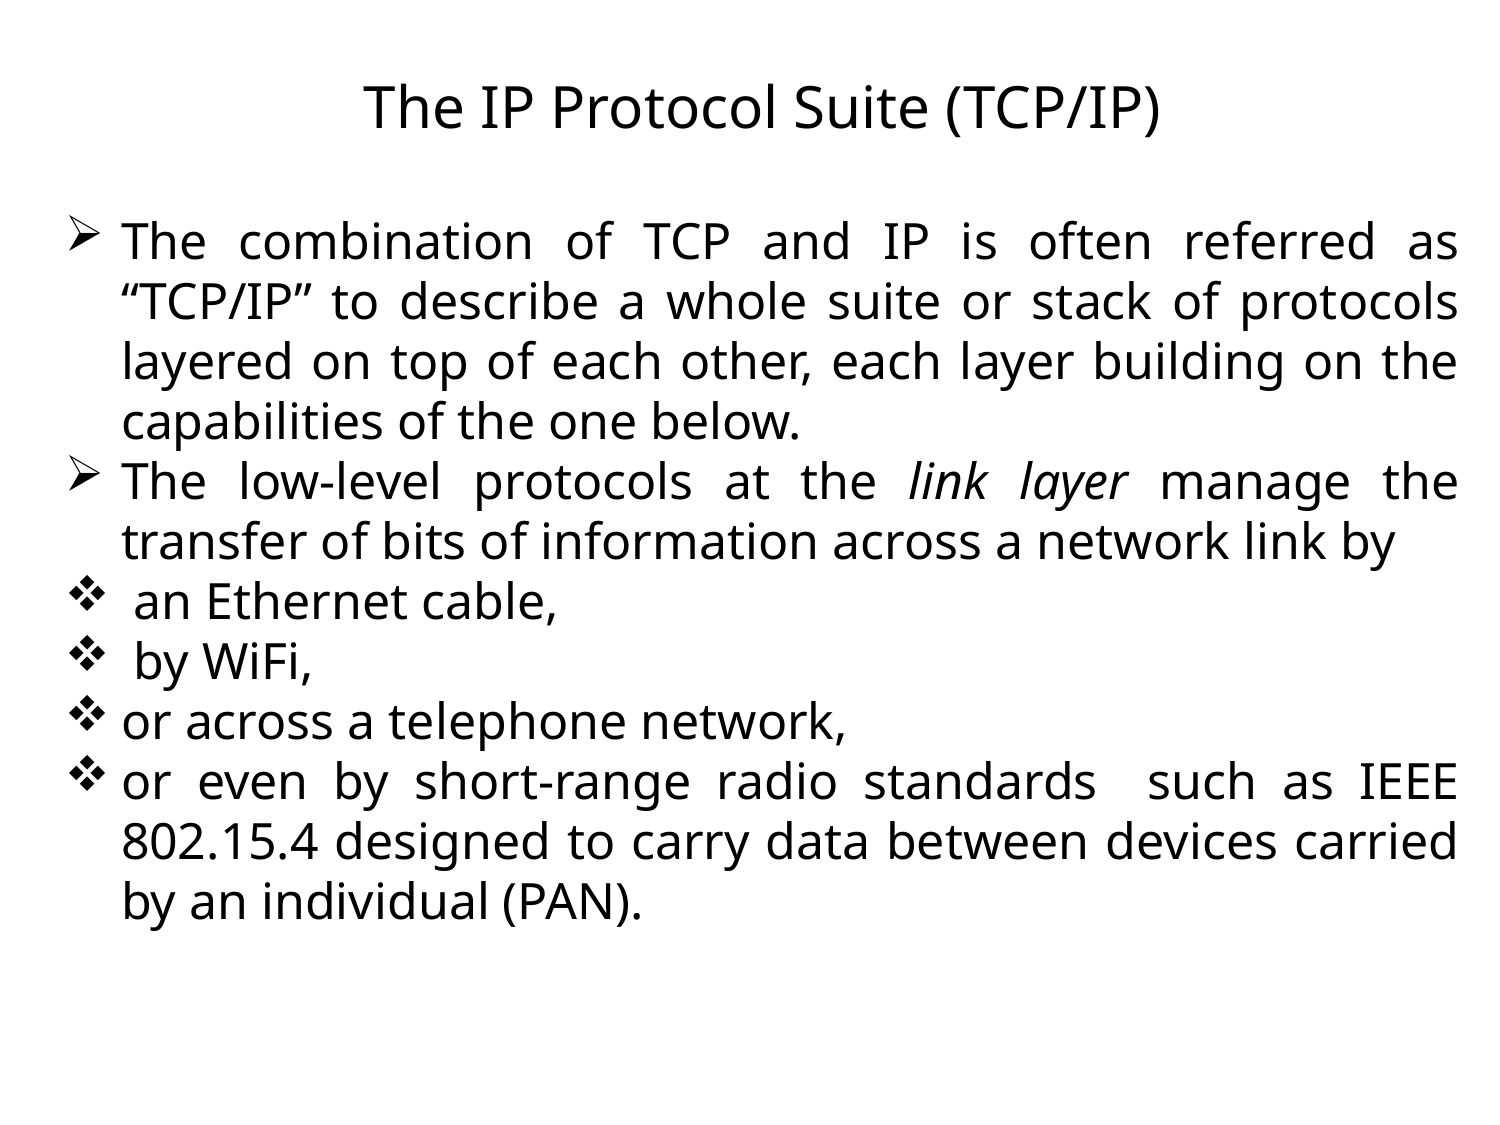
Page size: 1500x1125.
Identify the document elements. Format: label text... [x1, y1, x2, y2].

text_box The IP Protocol Suite (TCP/IP) The combination of TCP and IP is often referred as “TCP/IP” to describe a whole suite or stack of protocols layered on top of each other, each layer building on the capabilities of the one below. The low-level protocols at the link layer manage the transfer of bits of information across a network link by an Ethernet cable, by WiFi, or across a telephone network, or even by short-range radio standards such as IEEE 802.15.4 designed to carry data between devices carried by an individual (PAN). [49, 62, 1475, 998]
